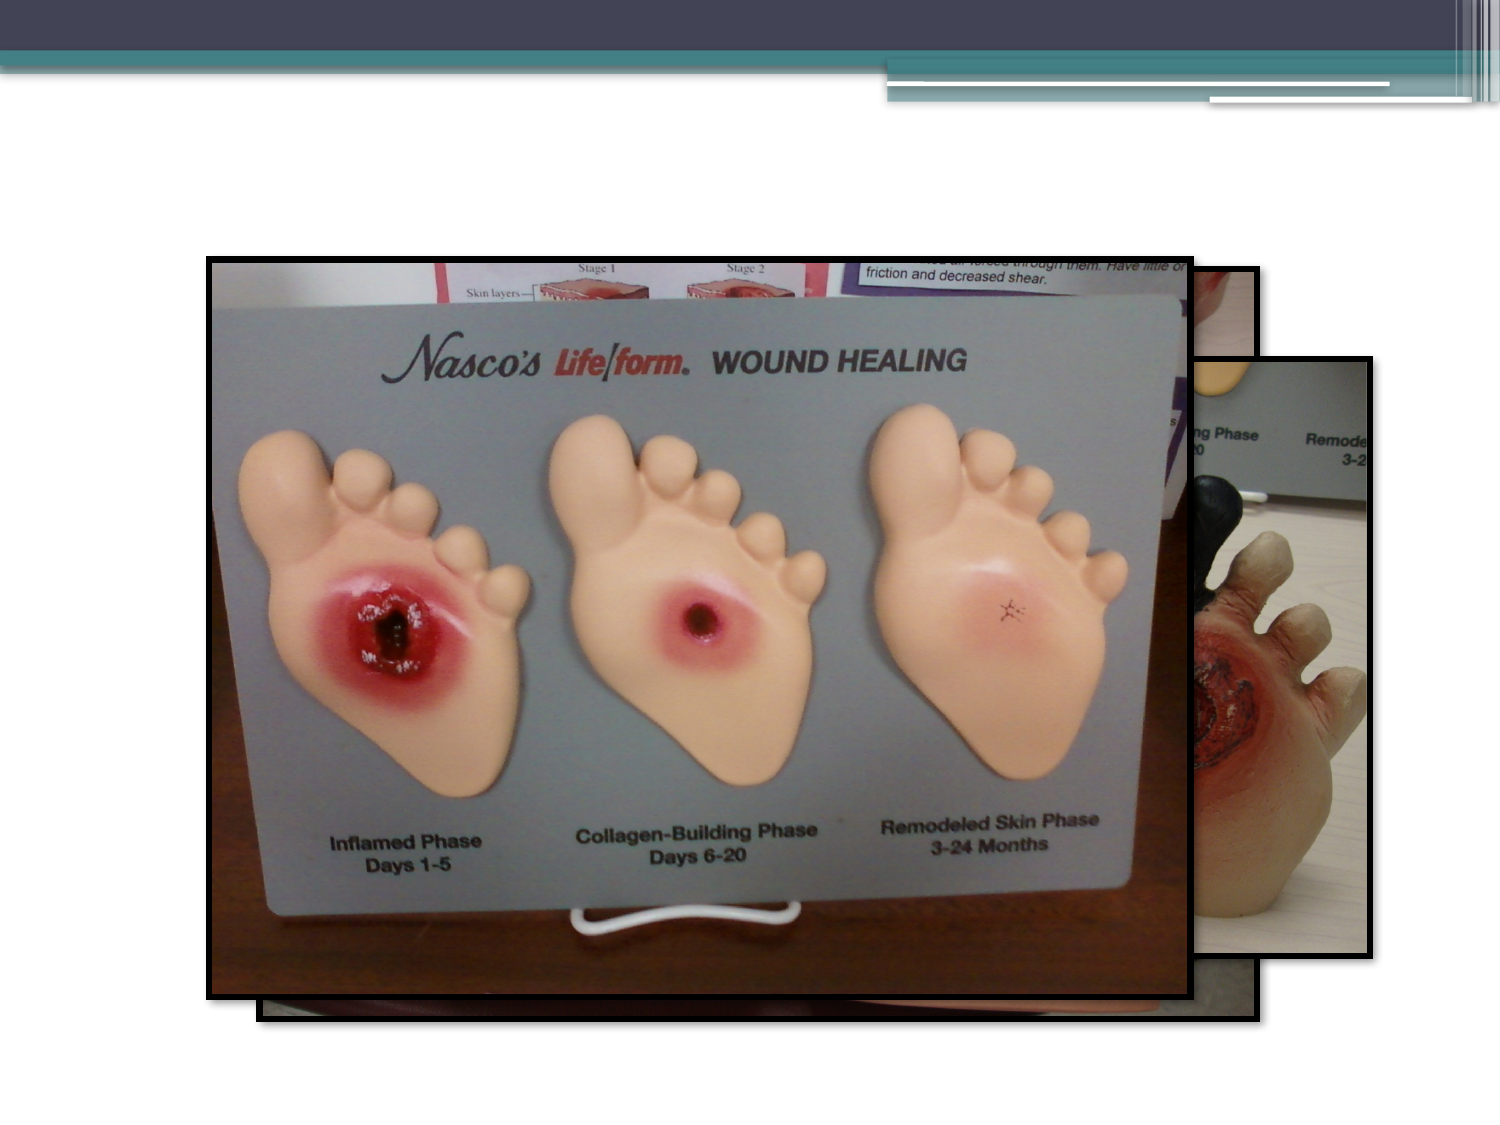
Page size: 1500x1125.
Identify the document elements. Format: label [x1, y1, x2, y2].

picture [212, 262, 1367, 1016]
